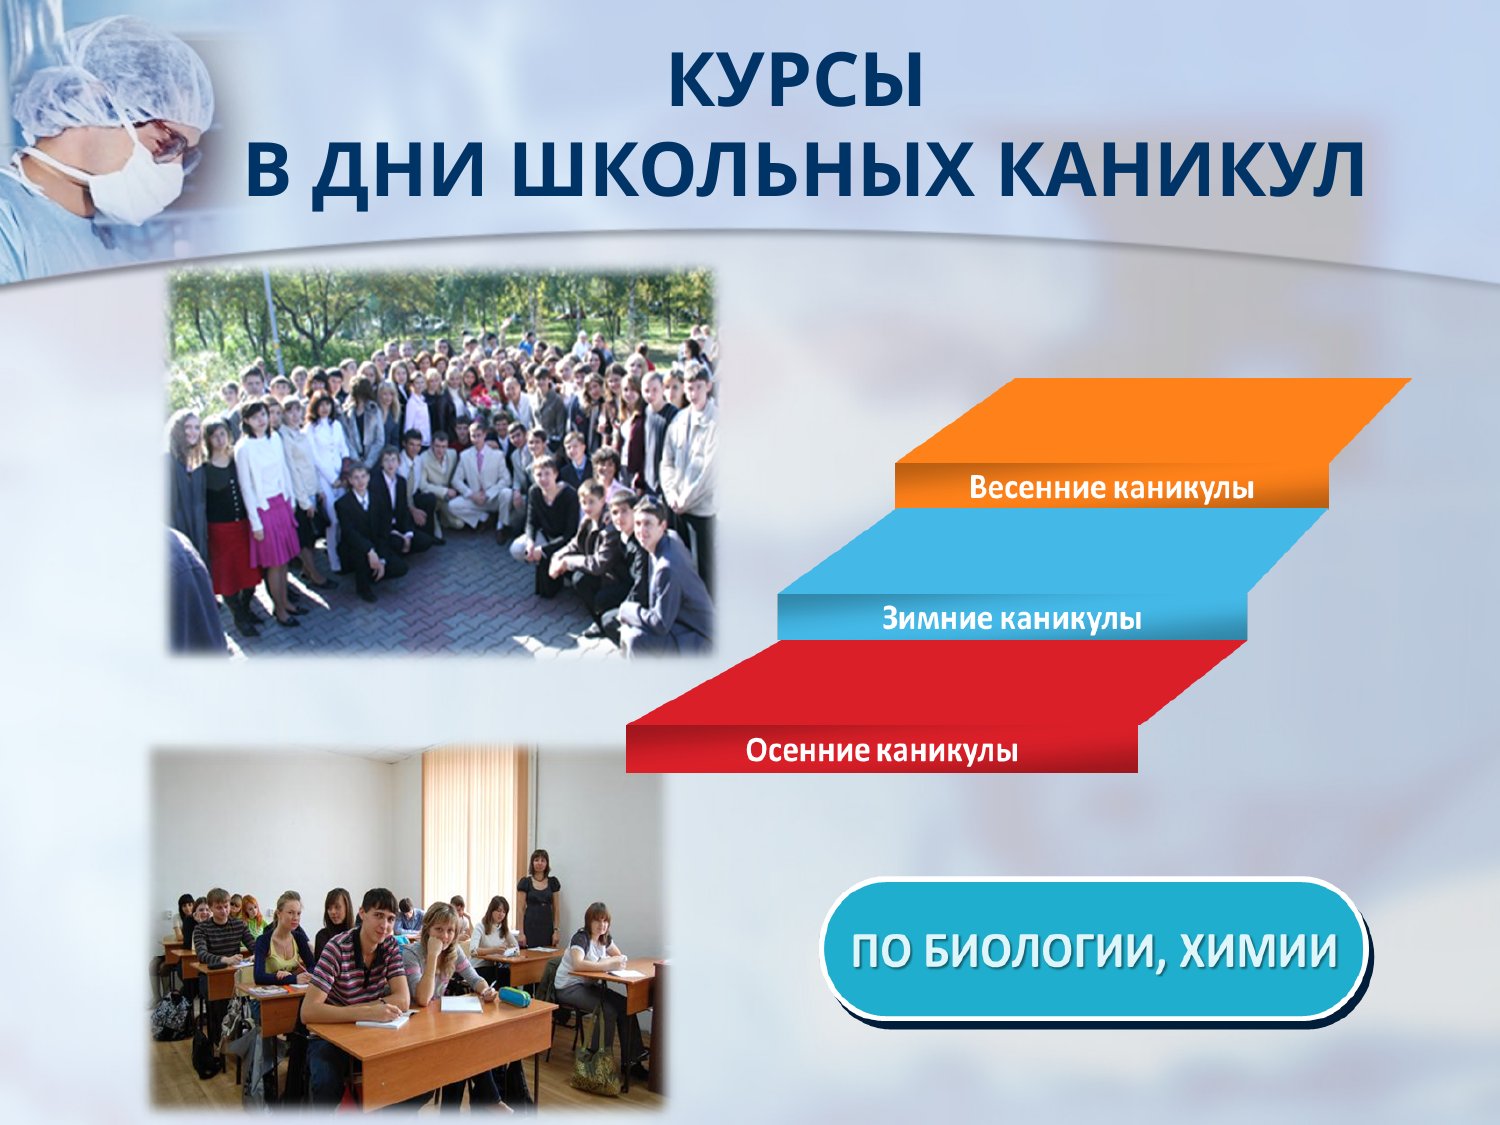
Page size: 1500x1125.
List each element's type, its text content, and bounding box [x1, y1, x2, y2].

picture [0, 0, 1500, 1125]
title КУРСЫ В ДНИ ШКОЛЬНЫХ КАНИКУЛ [200, 0, 1413, 244]
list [135, 255, 1412, 1125]
